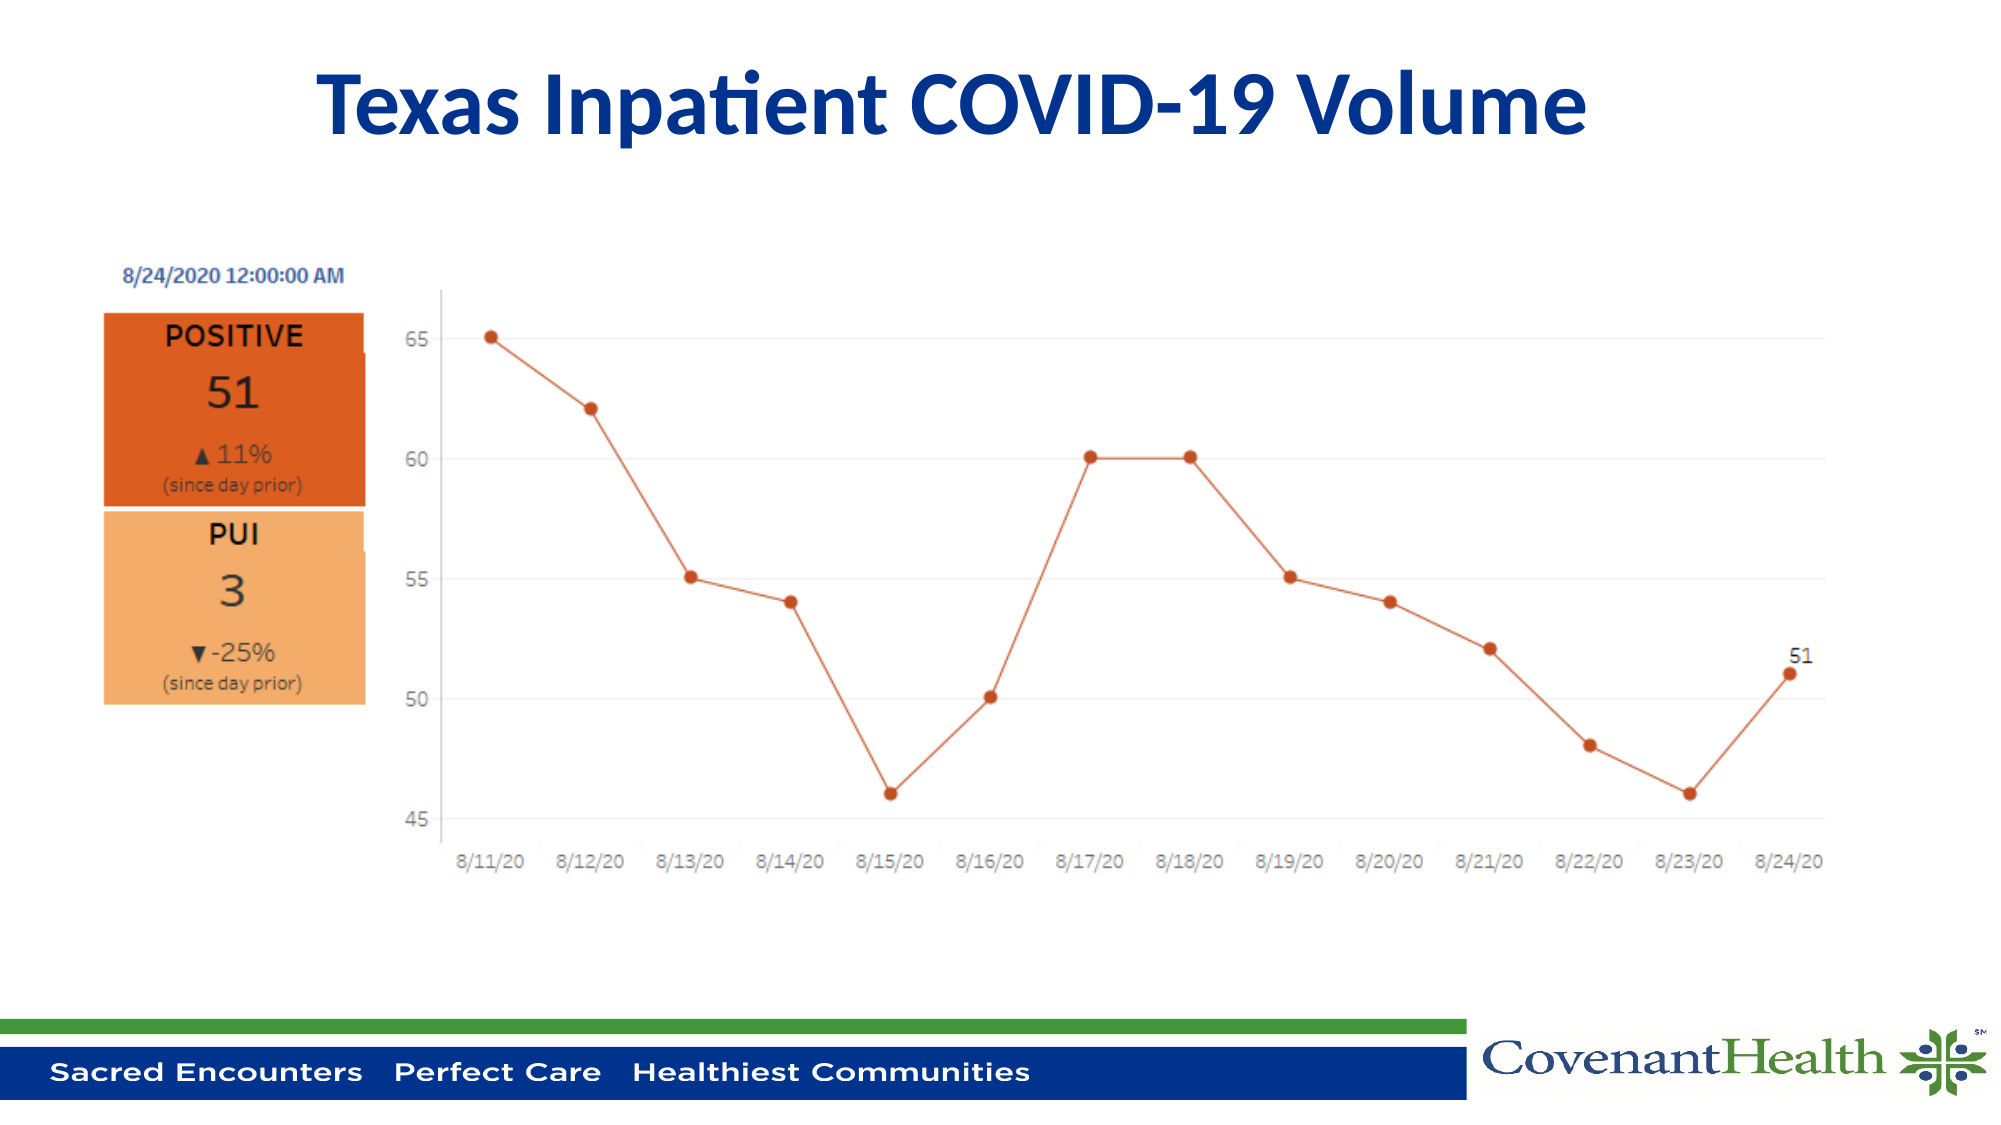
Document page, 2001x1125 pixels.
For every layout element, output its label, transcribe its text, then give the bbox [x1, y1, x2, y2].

picture [50, 1062, 1029, 1081]
picture [1483, 1029, 1987, 1096]
picture [80, 250, 1826, 875]
title Texas Inpatient COVID-19 Volume [103, 35, 1804, 247]
